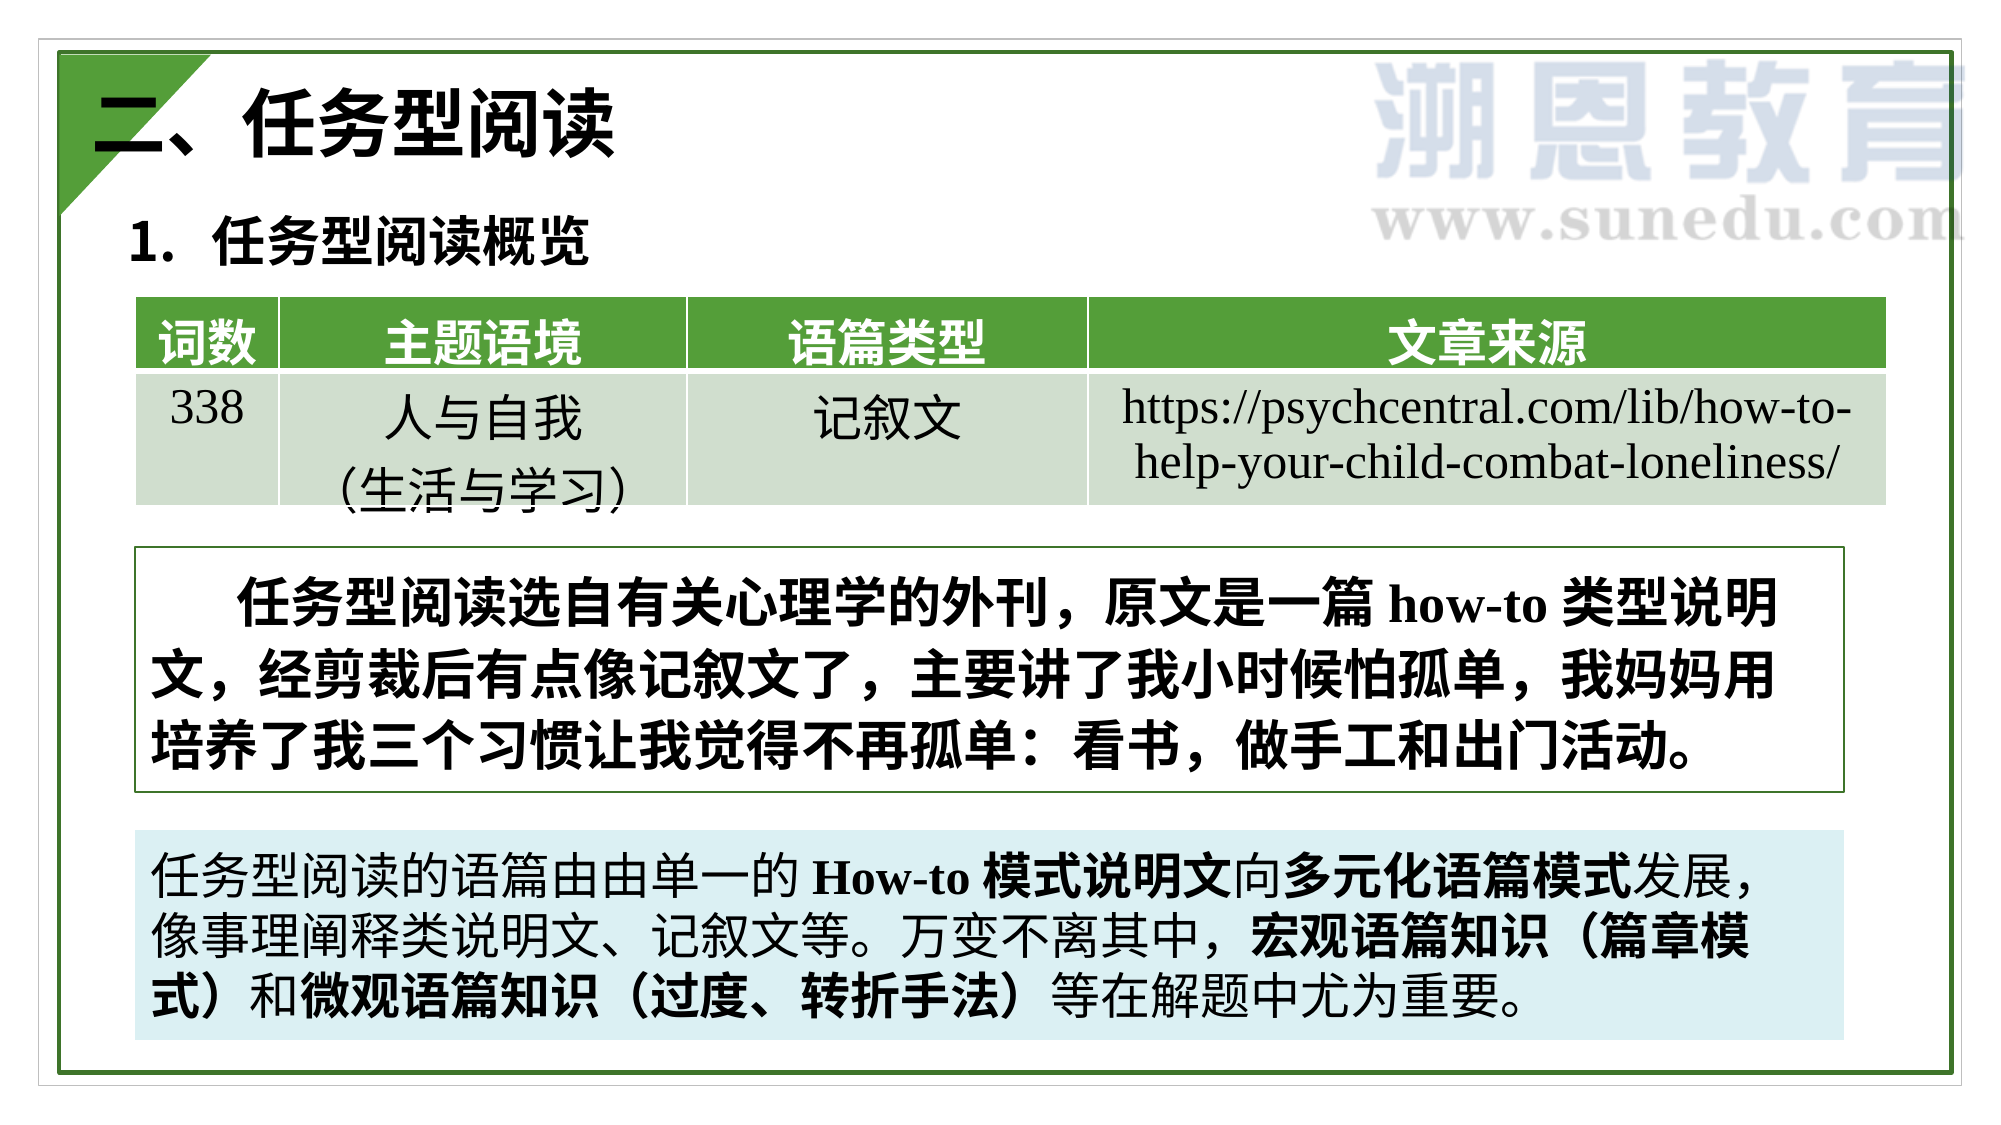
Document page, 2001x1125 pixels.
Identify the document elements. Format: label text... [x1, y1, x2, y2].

text_box 任务型阅读概览 1 [112, 199, 1966, 1125]
table_cell 人与自我 （生活与学习） [280, 374, 686, 505]
table_header 主题语境 [280, 297, 686, 368]
text_box [58, 51, 1359, 1074]
table_cell 338 [136, 374, 278, 505]
table_header 词数 [136, 297, 278, 368]
table_cell https://psychcentral.com/lib/how-to-help-your-child-combat-loneliness/ [1089, 374, 1886, 505]
text_box 任务型阅读的语篇由由单一的How-to模式说明文向多元化语篇模式发展，像事理阐释类说明文、记叙文等。万变不离其中，宏观语篇知识（篇章模式）和微观语篇知识（过度、转折手法）等在解题中尤为重要。 [134, 829, 1845, 1041]
picture [1363, 51, 1975, 250]
table_cell 记叙文 [688, 374, 1087, 505]
text_box 二、任务型阅读 [76, 68, 632, 174]
text_box 任务型阅读选自有关心理学的外刊，原文是一篇how-to类型说明文，经剪裁后有点像记叙文了，主要讲了我小时候怕孤单，我妈妈用培养了我三个习惯让我觉得不再孤单：看书，做手工和出门活动。 [134, 546, 1845, 793]
table_header 文章来源 [1089, 297, 1886, 368]
table_header 语篇类型 [688, 297, 1087, 368]
text_box [58, 53, 212, 218]
